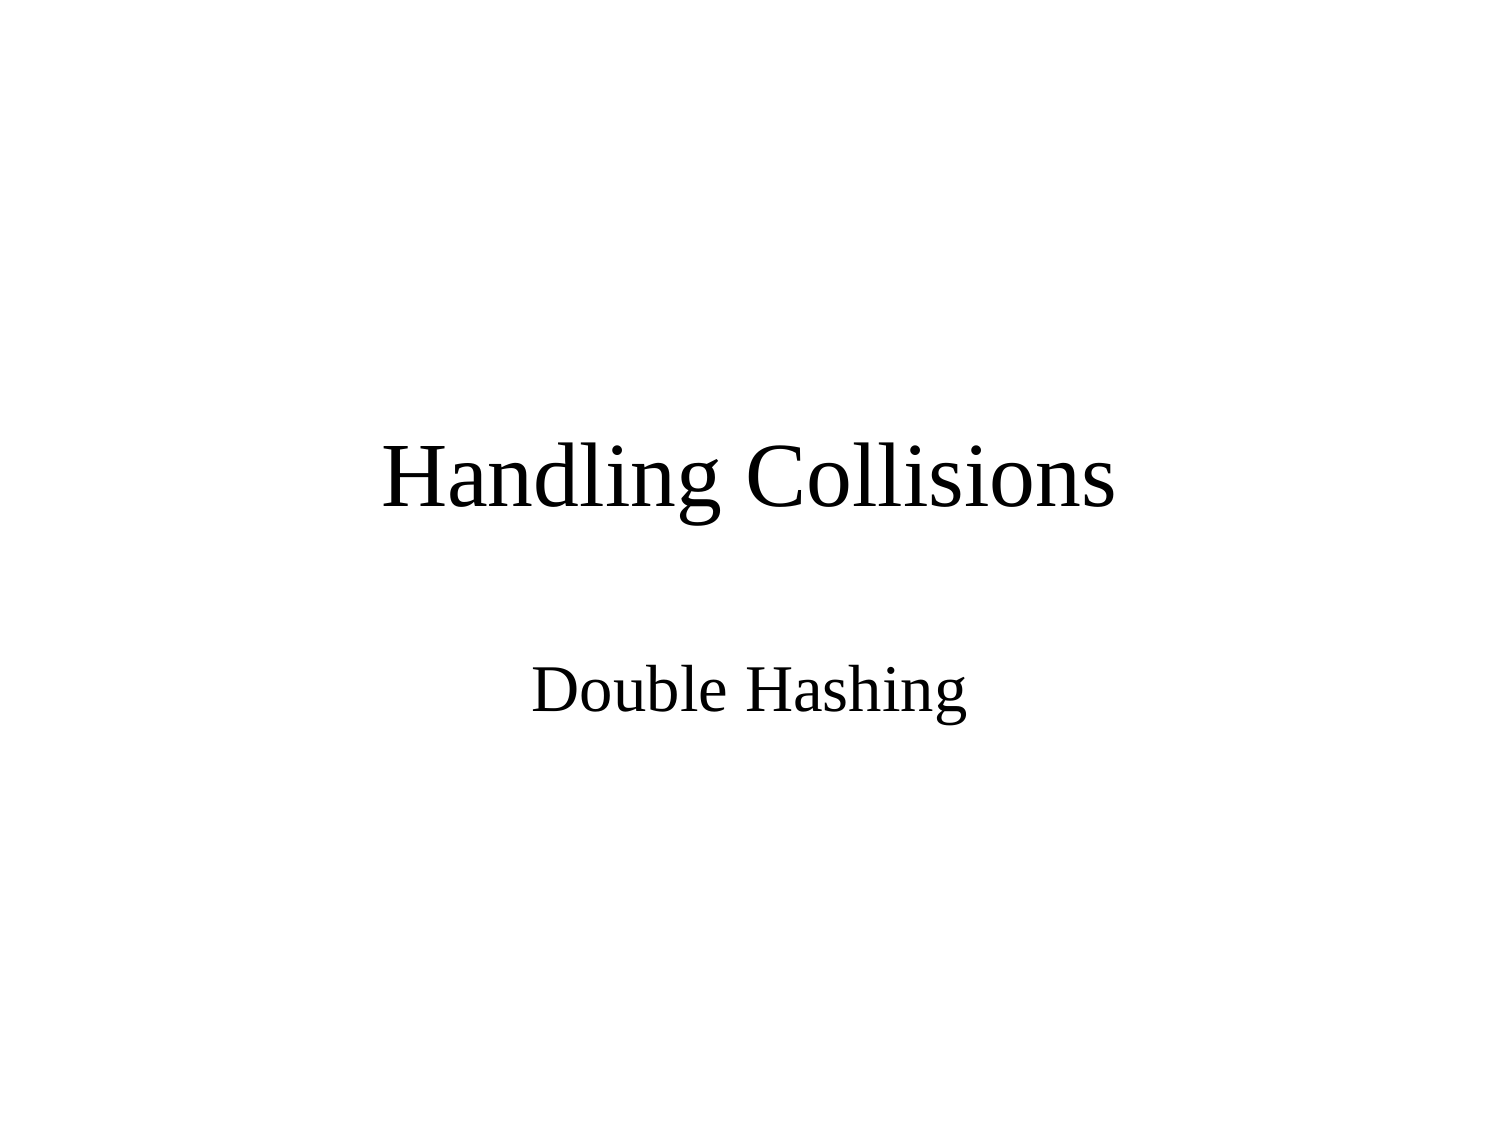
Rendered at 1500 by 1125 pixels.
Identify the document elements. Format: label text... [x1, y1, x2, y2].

title Handling Collisions [112, 349, 1388, 591]
subtitle Double Hashing [225, 637, 1275, 925]
